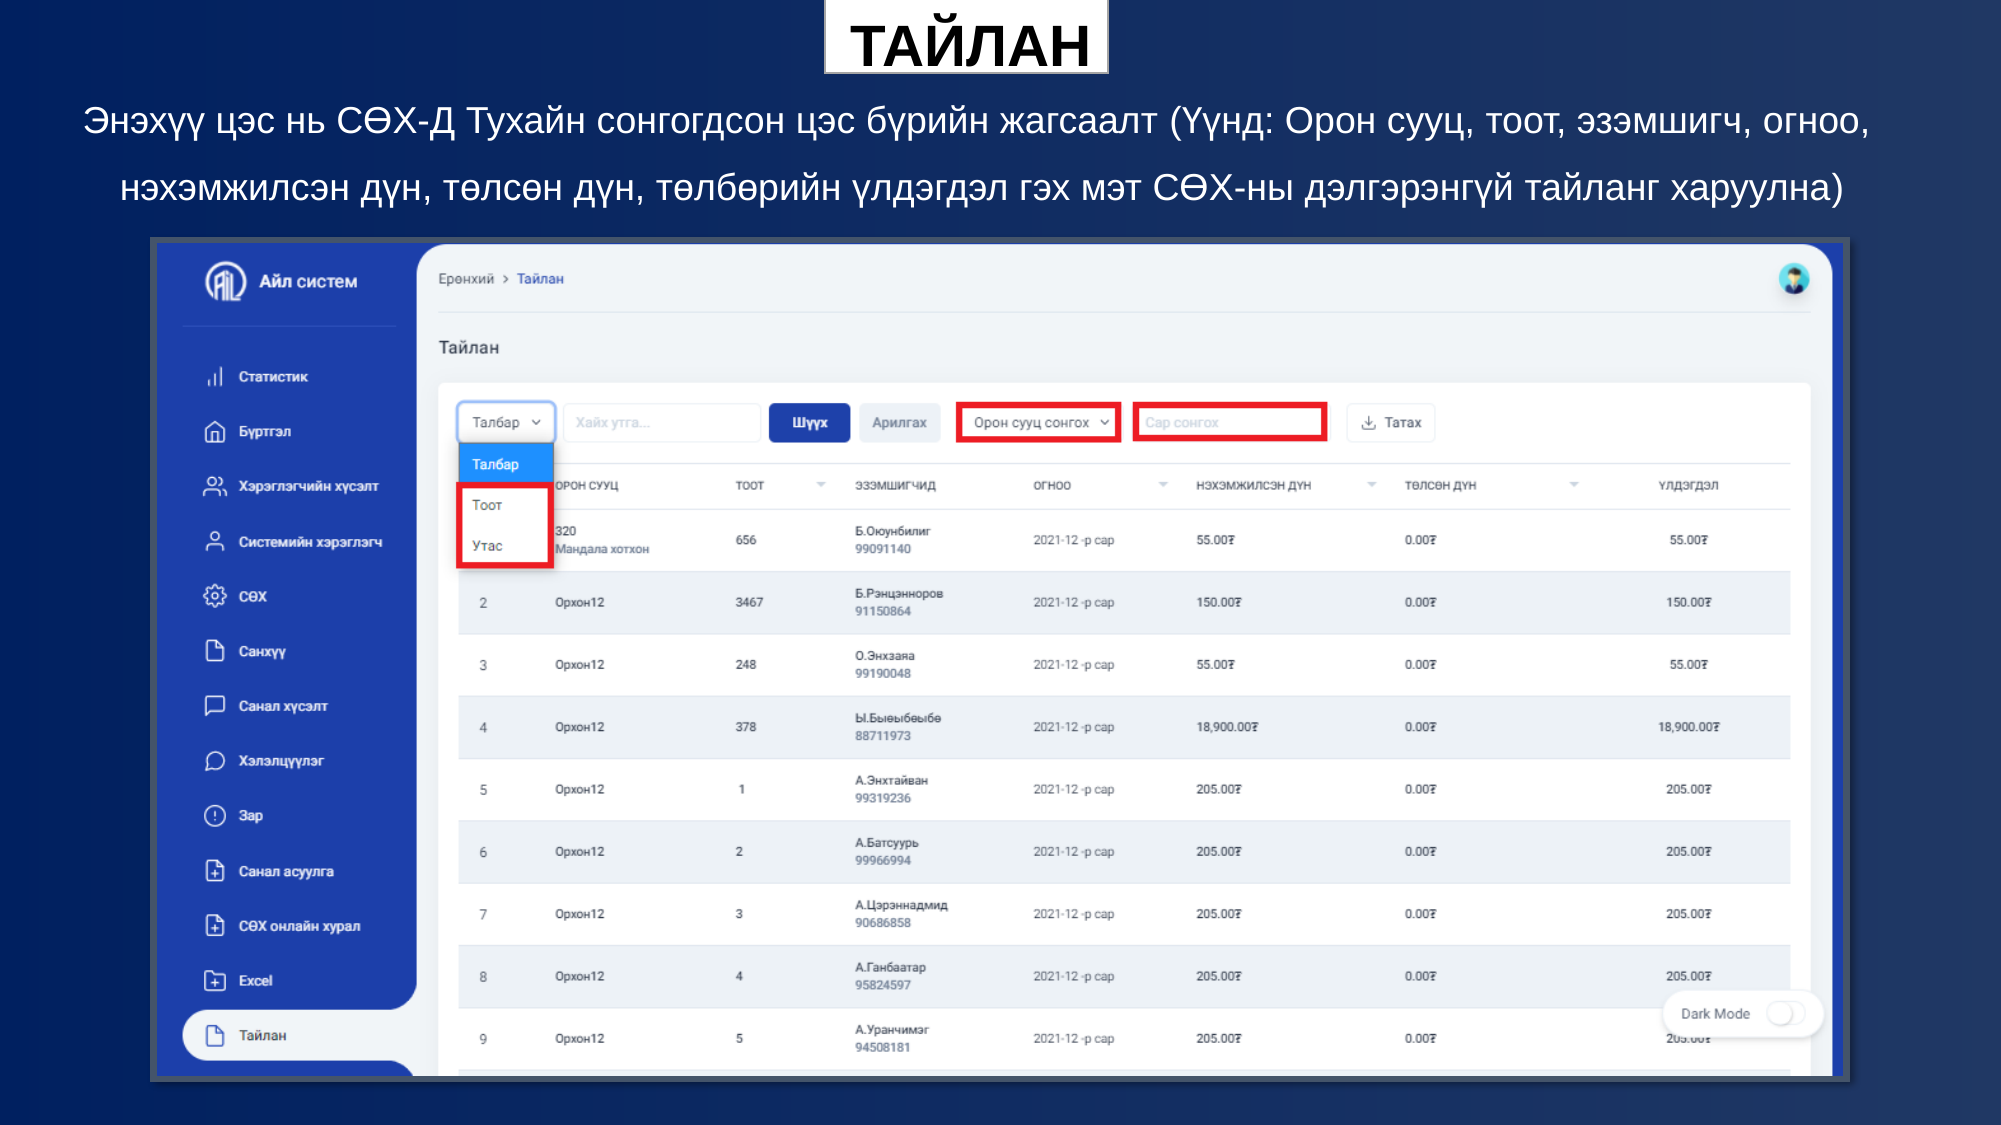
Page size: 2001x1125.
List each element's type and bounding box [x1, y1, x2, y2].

picture [156, 243, 1844, 1076]
text_box [0, 0, 2000, 1125]
